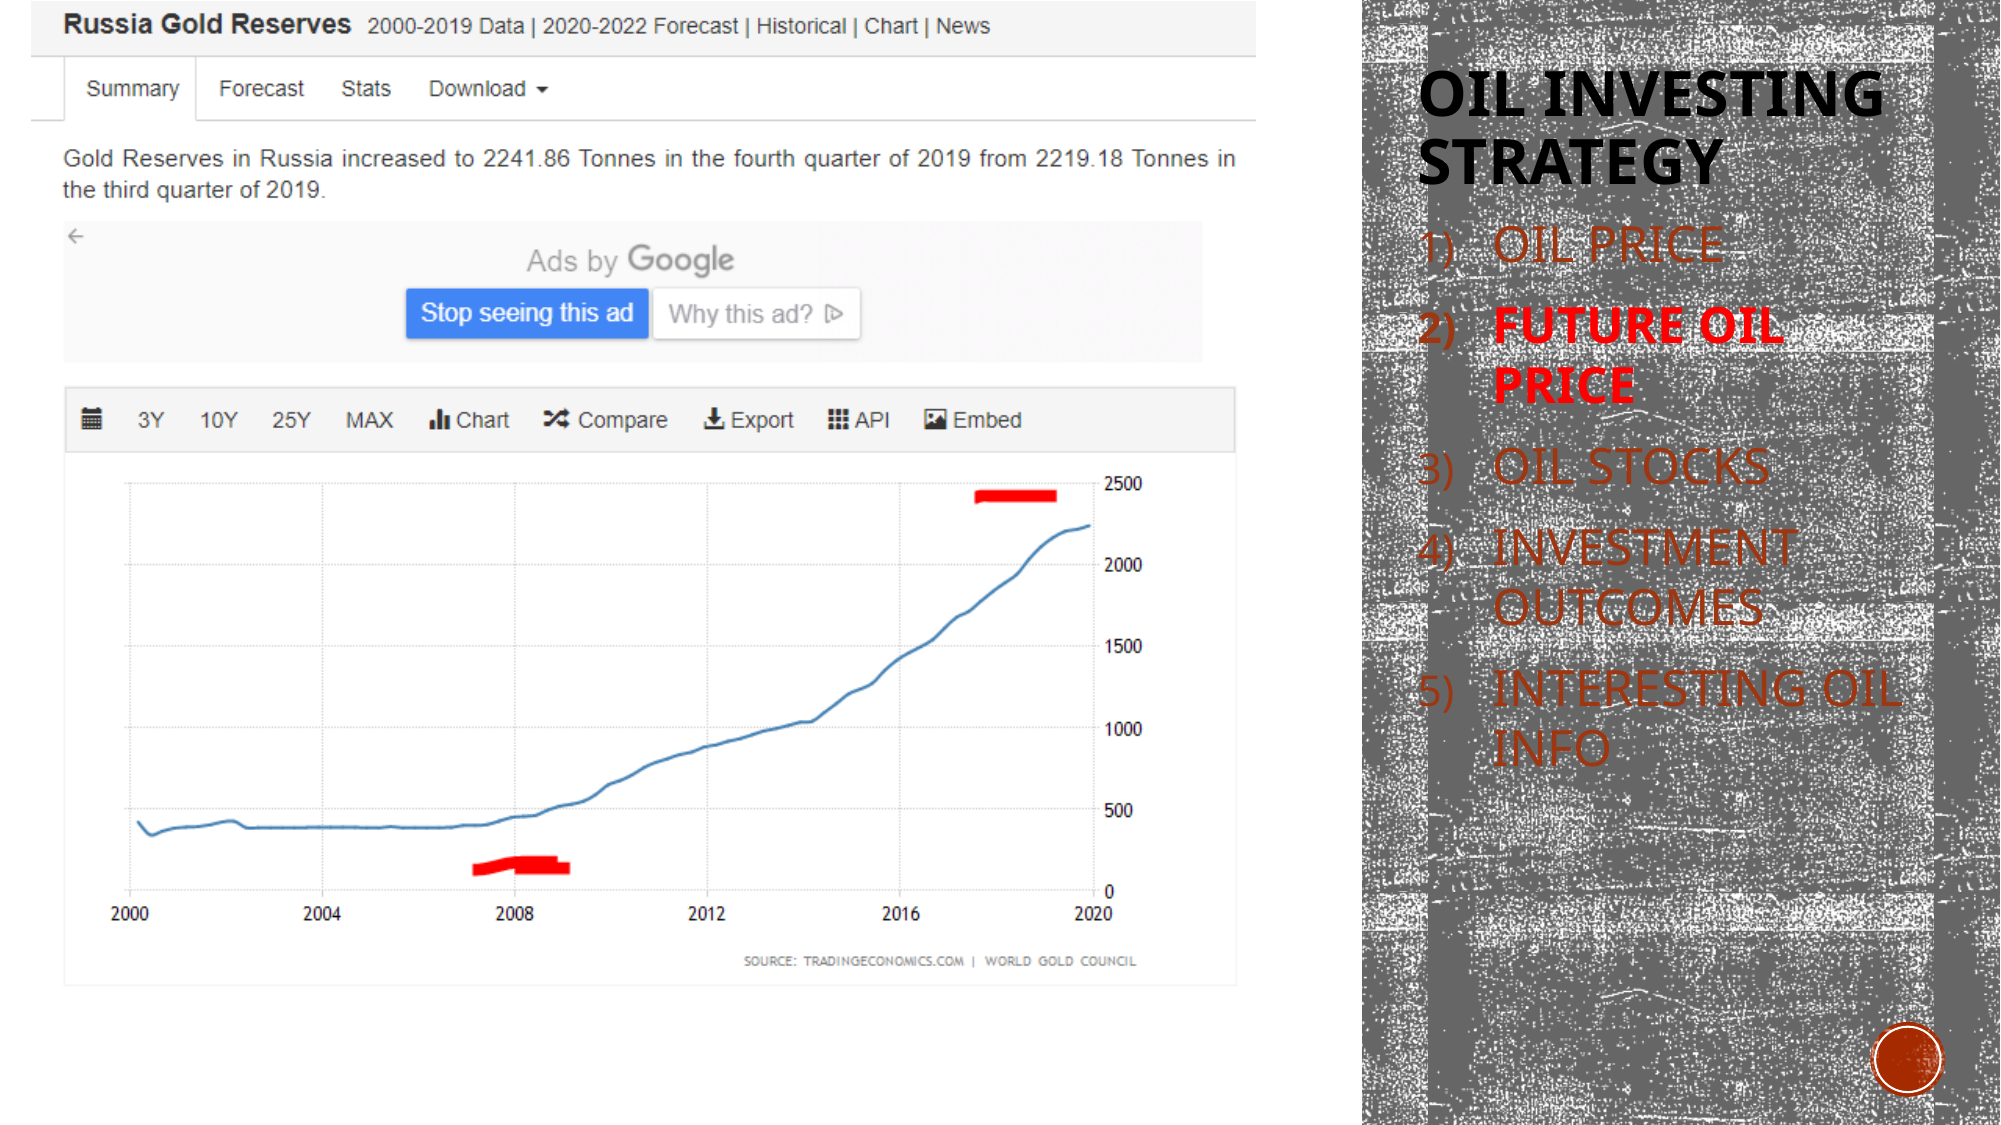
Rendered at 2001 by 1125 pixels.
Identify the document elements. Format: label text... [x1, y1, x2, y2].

list OIL PRICE FUTURE OIL PRICE OIL STOCKS INVESTMENT OUTCOMES INTERESTING OIL INFO [1402, 205, 1928, 938]
title OIL INVESTING STRATEGY [1402, 36, 1928, 205]
picture [31, 1, 1256, 1013]
